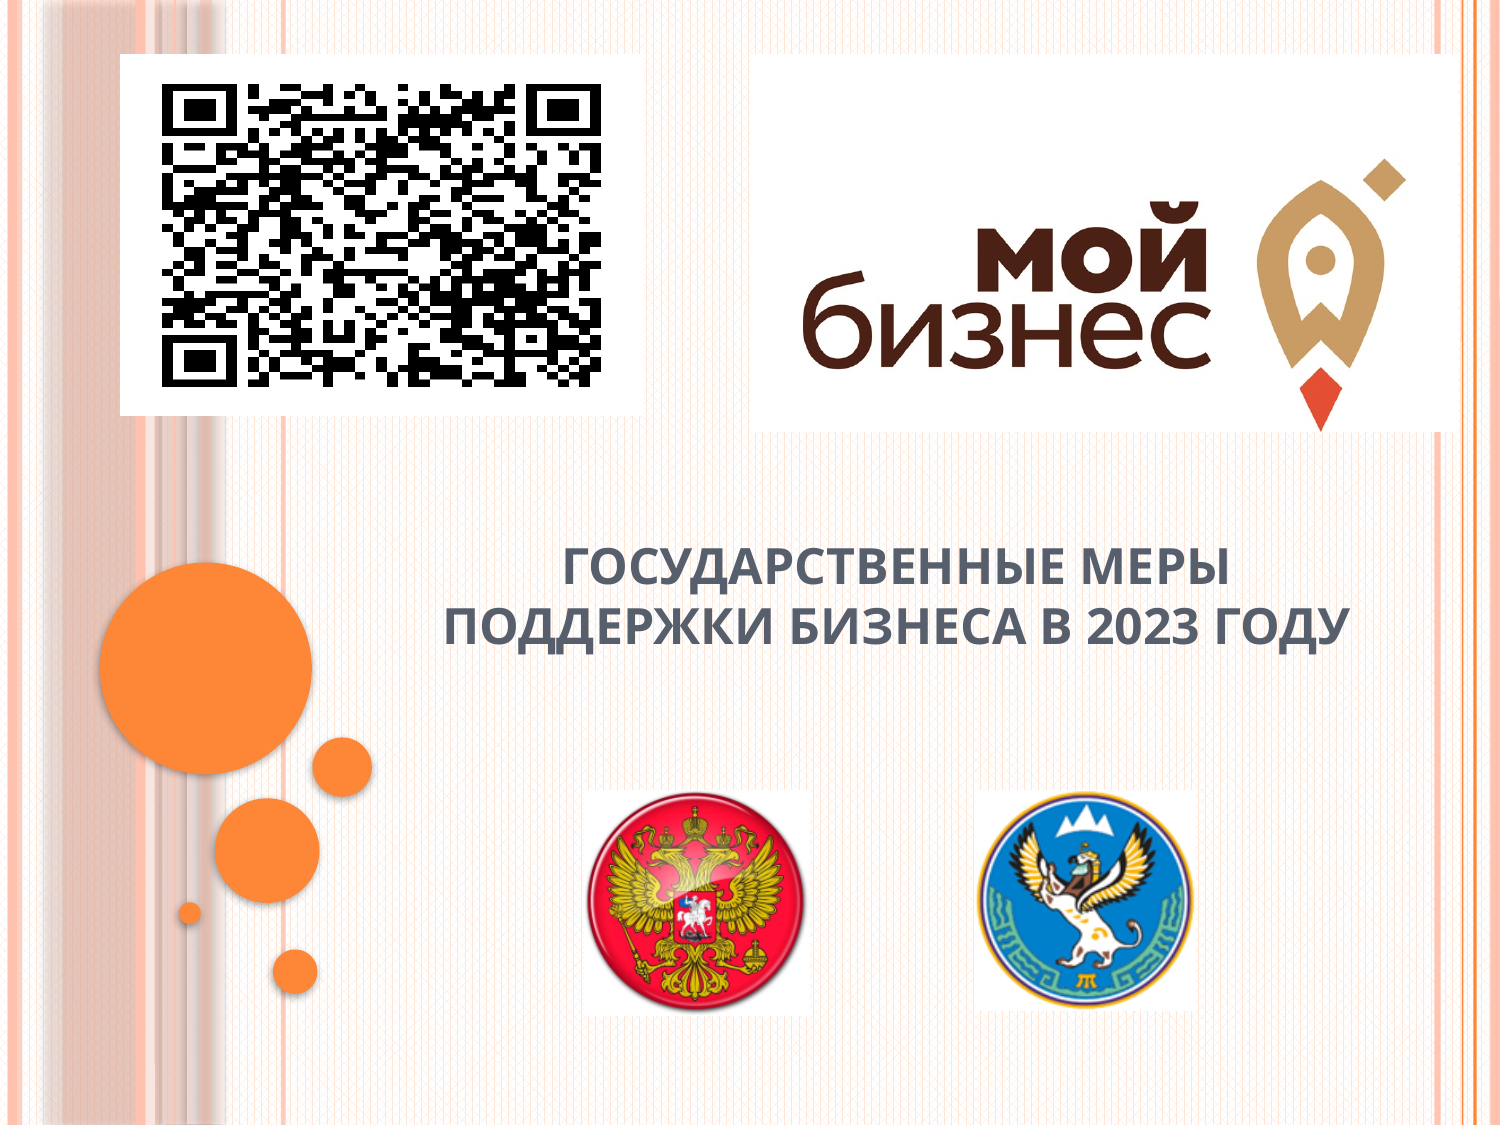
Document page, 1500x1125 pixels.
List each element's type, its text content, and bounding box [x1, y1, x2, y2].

subtitle ГОСУДАРСТВЕННЫЕ МЕРЫ ПОДДЕРЖКИ БИЗНЕСА В 2023 ГОДУ [371, 527, 1384, 935]
picture [119, 54, 644, 417]
picture [749, 54, 1459, 433]
picture [584, 790, 809, 1016]
picture [974, 790, 1196, 1011]
